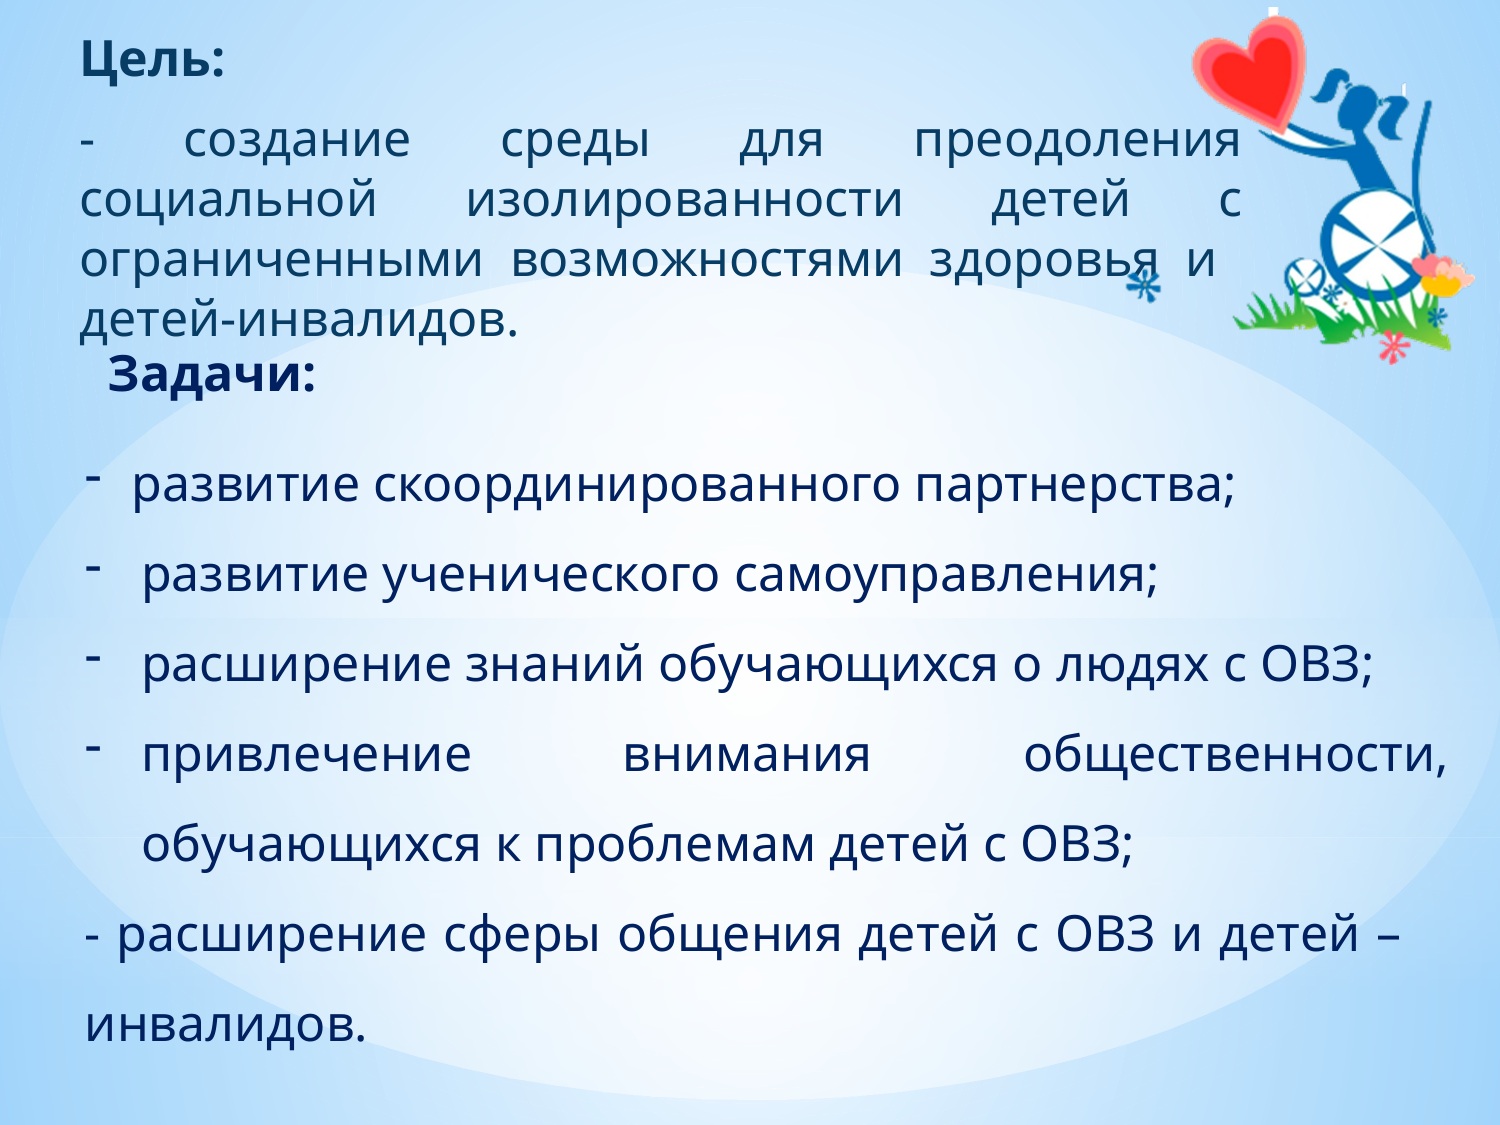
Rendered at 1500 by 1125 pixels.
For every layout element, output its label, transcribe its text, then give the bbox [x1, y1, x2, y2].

text_box развитие скоординированного партнерства; развитие ученического самоуправления; расширение знаний обучающихся о людях с ОВЗ; привлечение внимания общественности, обучающихся к проблемам детей с ОВЗ; - расширение сферы общения детей с ОВЗ и детей – инвалидов. [70, 414, 1465, 1059]
text_box Цель: - создание среды для преодоления социальной изолированности детей с ограниченными возможностями здоровья и детей-инвалидов. [64, 19, 1105, 354]
text_box Задачи: [92, 334, 345, 409]
picture [1111, 6, 1475, 365]
